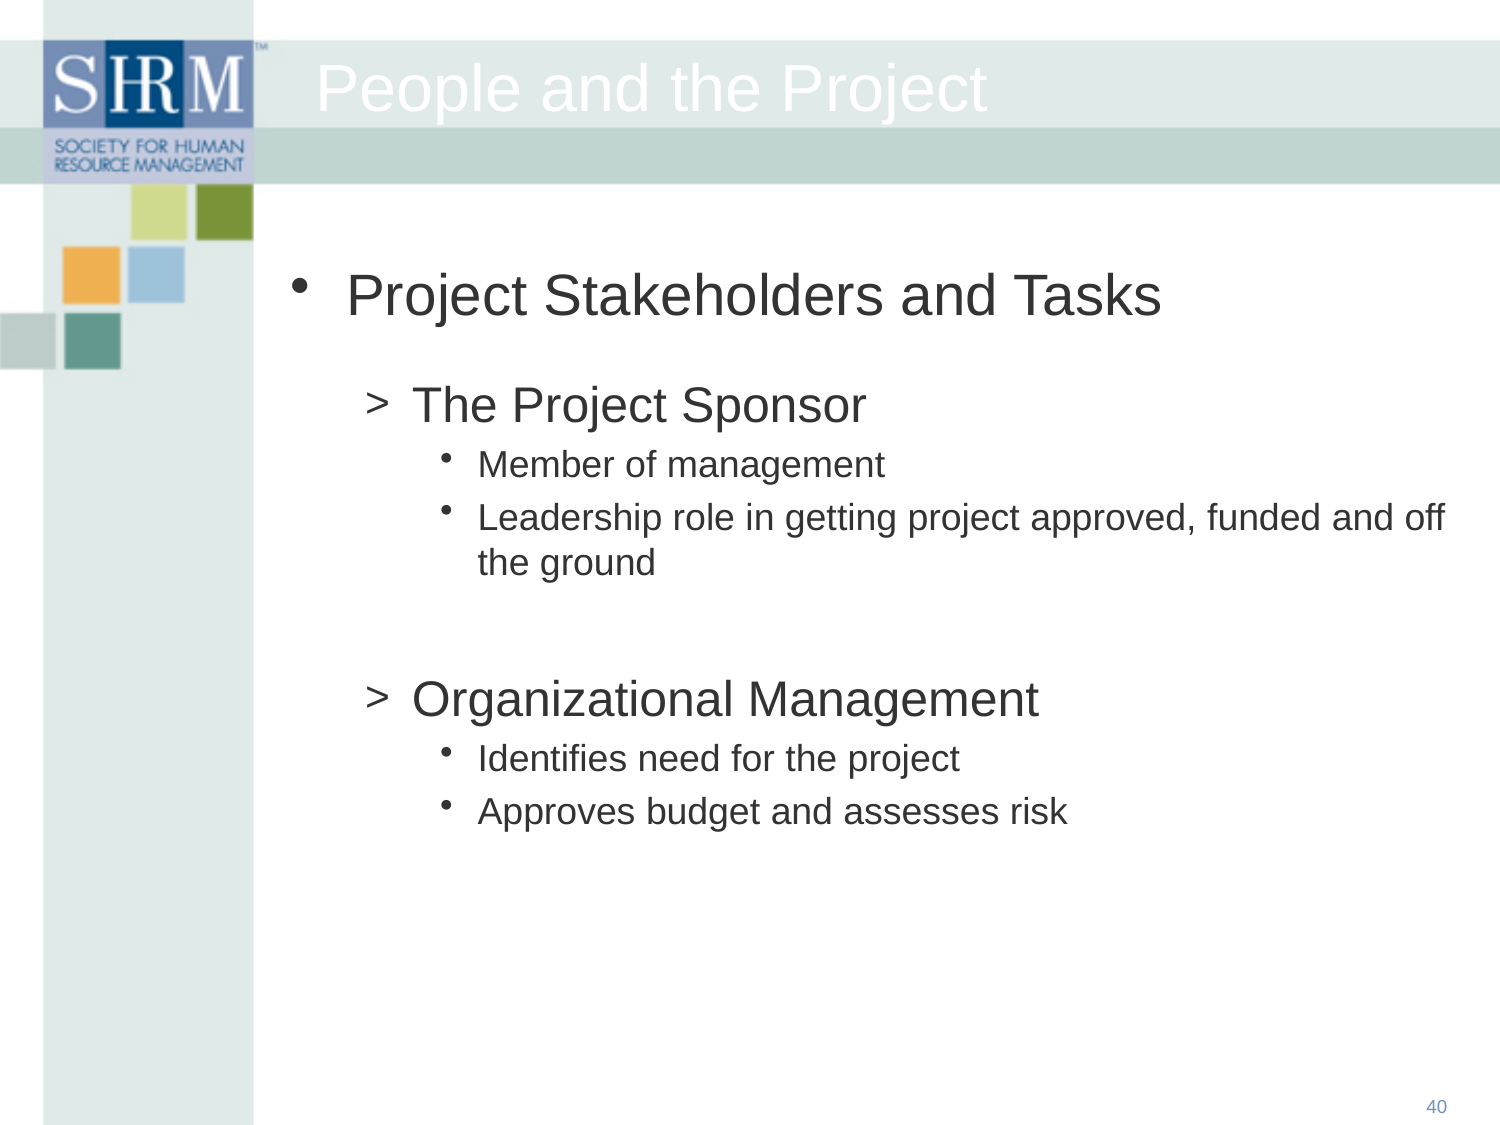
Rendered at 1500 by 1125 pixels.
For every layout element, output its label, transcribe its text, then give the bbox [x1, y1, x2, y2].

picture [0, 0, 1500, 1125]
list Project Stakeholders and Tasks The Project Sponsor Member of management Leadership role in getting project approved, funded and off the ground Organizational Management Identifies need for the project Approves budget and assesses risk [274, 249, 1463, 1125]
slide_number 40 [1399, 1087, 1463, 1125]
title People and the Project [299, 0, 1426, 187]
